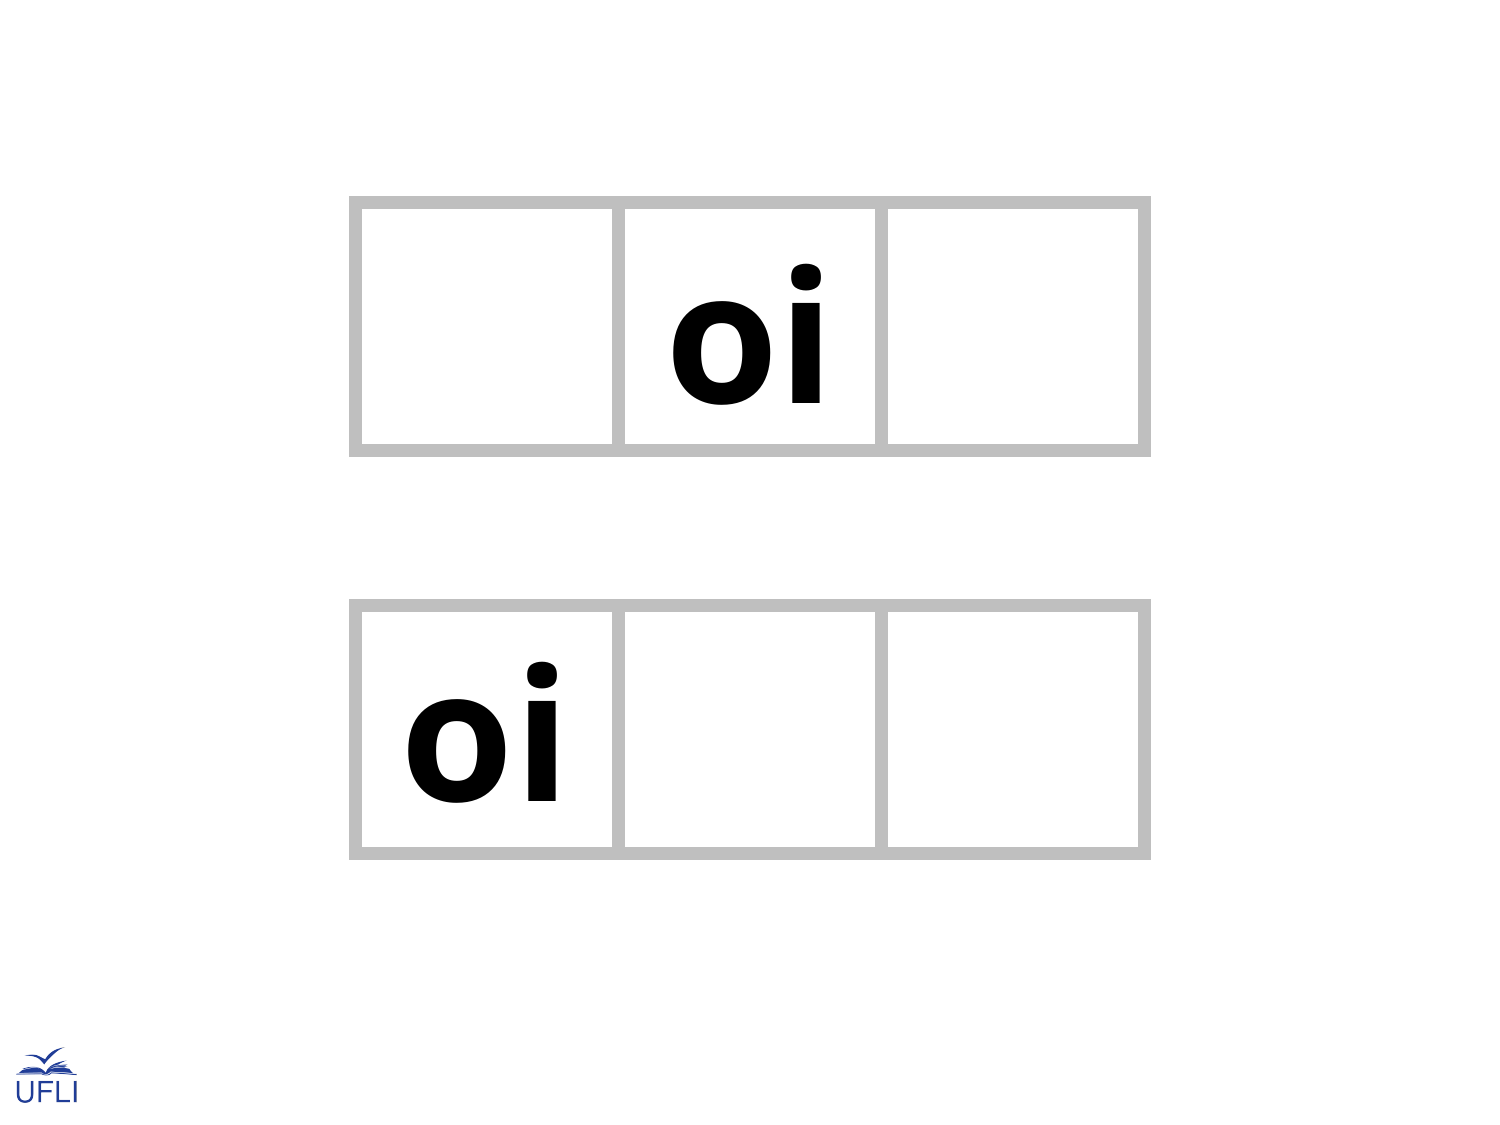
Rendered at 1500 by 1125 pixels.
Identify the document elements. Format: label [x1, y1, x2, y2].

picture [12, 1045, 81, 1106]
text_box [355, 202, 1145, 451]
text_box [355, 605, 1145, 854]
